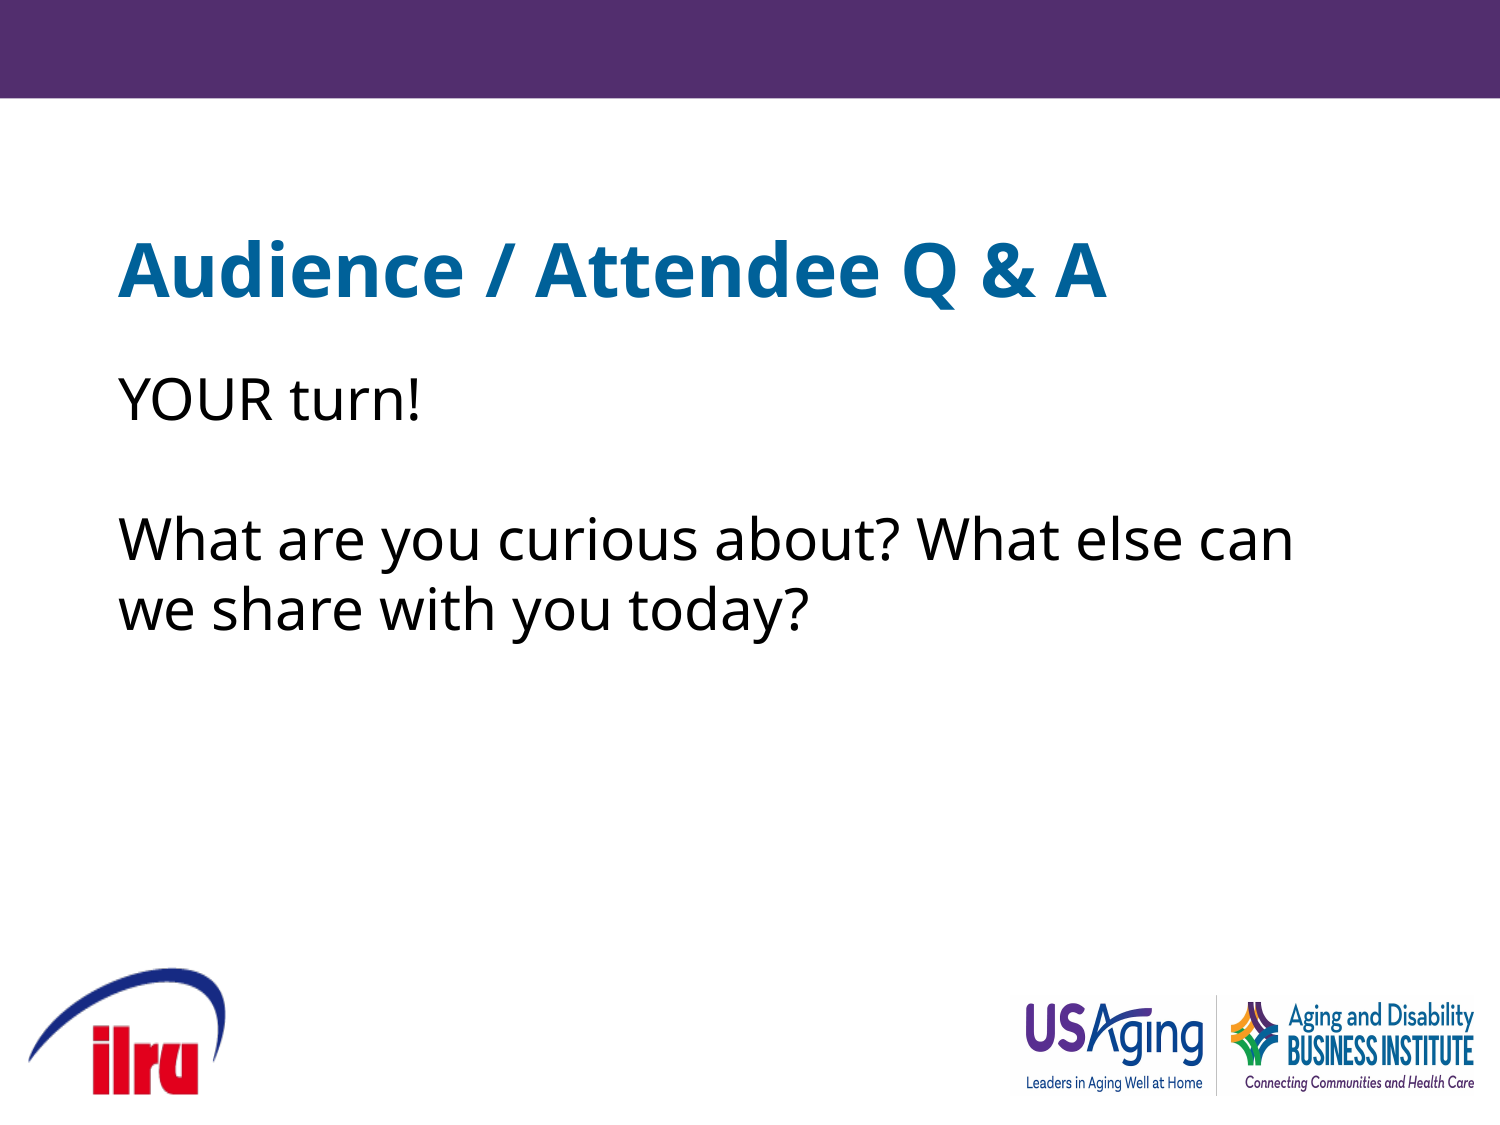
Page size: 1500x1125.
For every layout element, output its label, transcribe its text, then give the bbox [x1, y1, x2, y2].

list YOUR turn! What are you curious about? What else can we share with you today? [103, 355, 1342, 891]
title Audience / Attendee Q & A [103, 185, 1397, 349]
picture [26, 952, 234, 1112]
picture [1010, 995, 1474, 1096]
